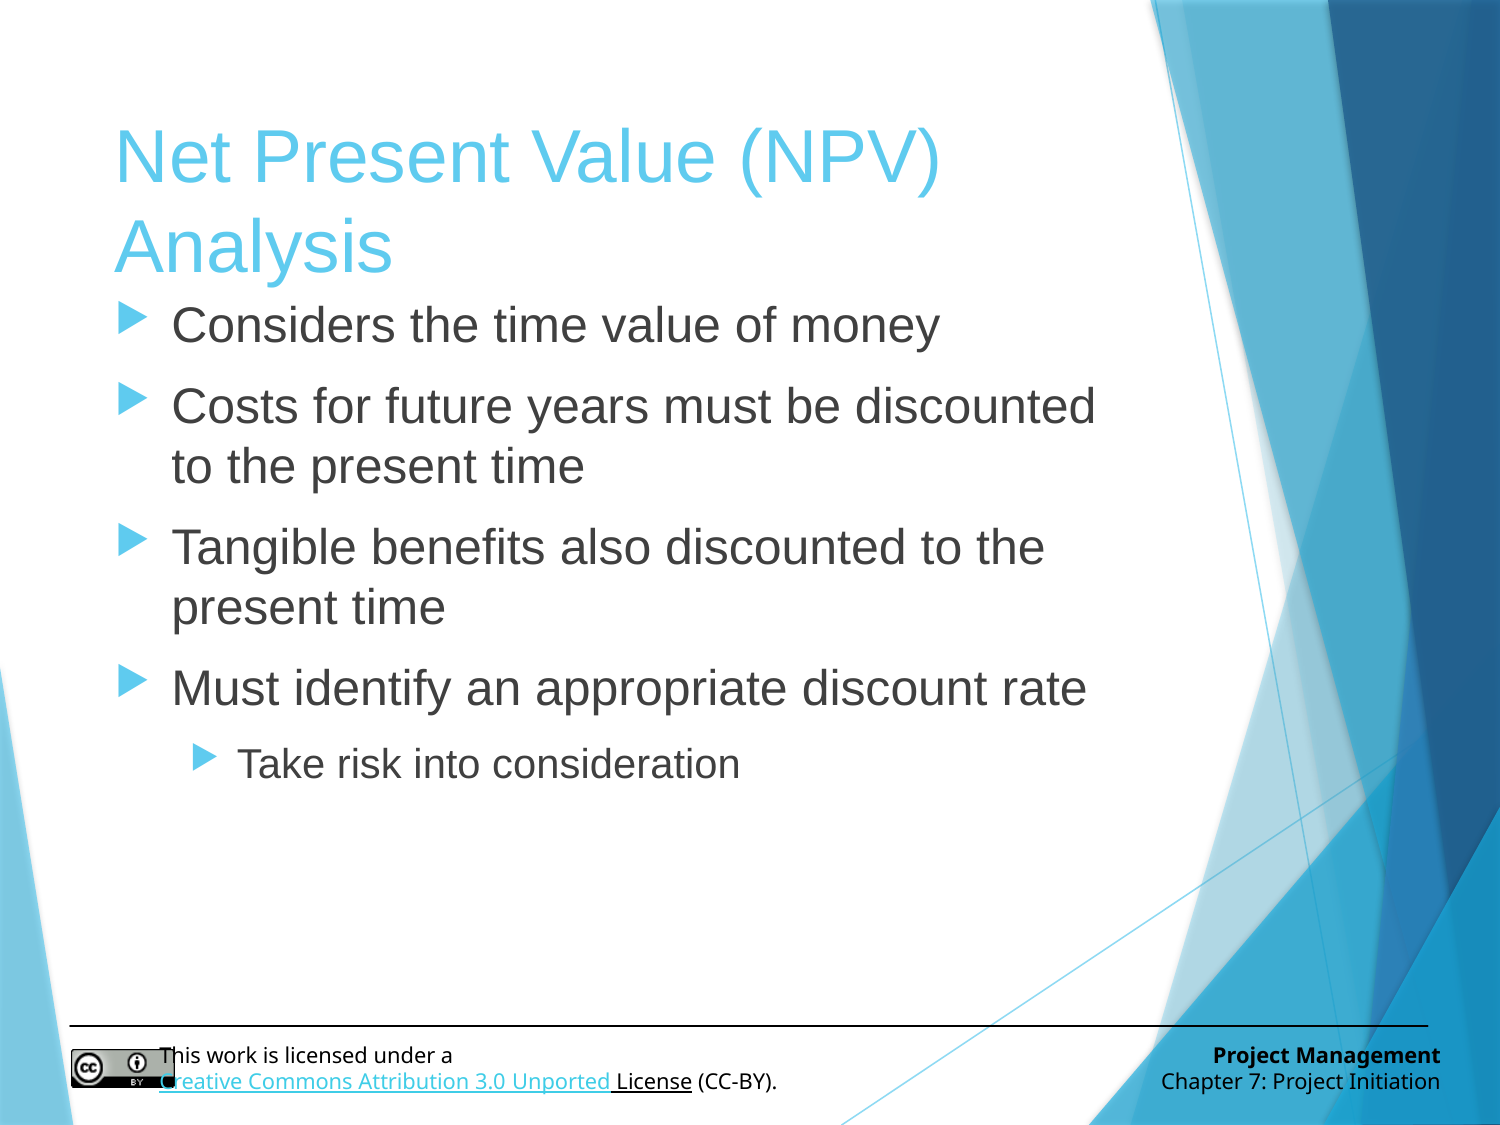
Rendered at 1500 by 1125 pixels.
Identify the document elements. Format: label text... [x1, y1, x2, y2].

picture [71, 1049, 175, 1088]
title Net Present Value (NPV) Analysis [99, 99, 1142, 285]
list Considers the time value of money Costs for future years must be discounted to the present time Tangible benefits also discounted to the present time Must identify an appropriate discount rate Take risk into consideration [99, 285, 1142, 923]
